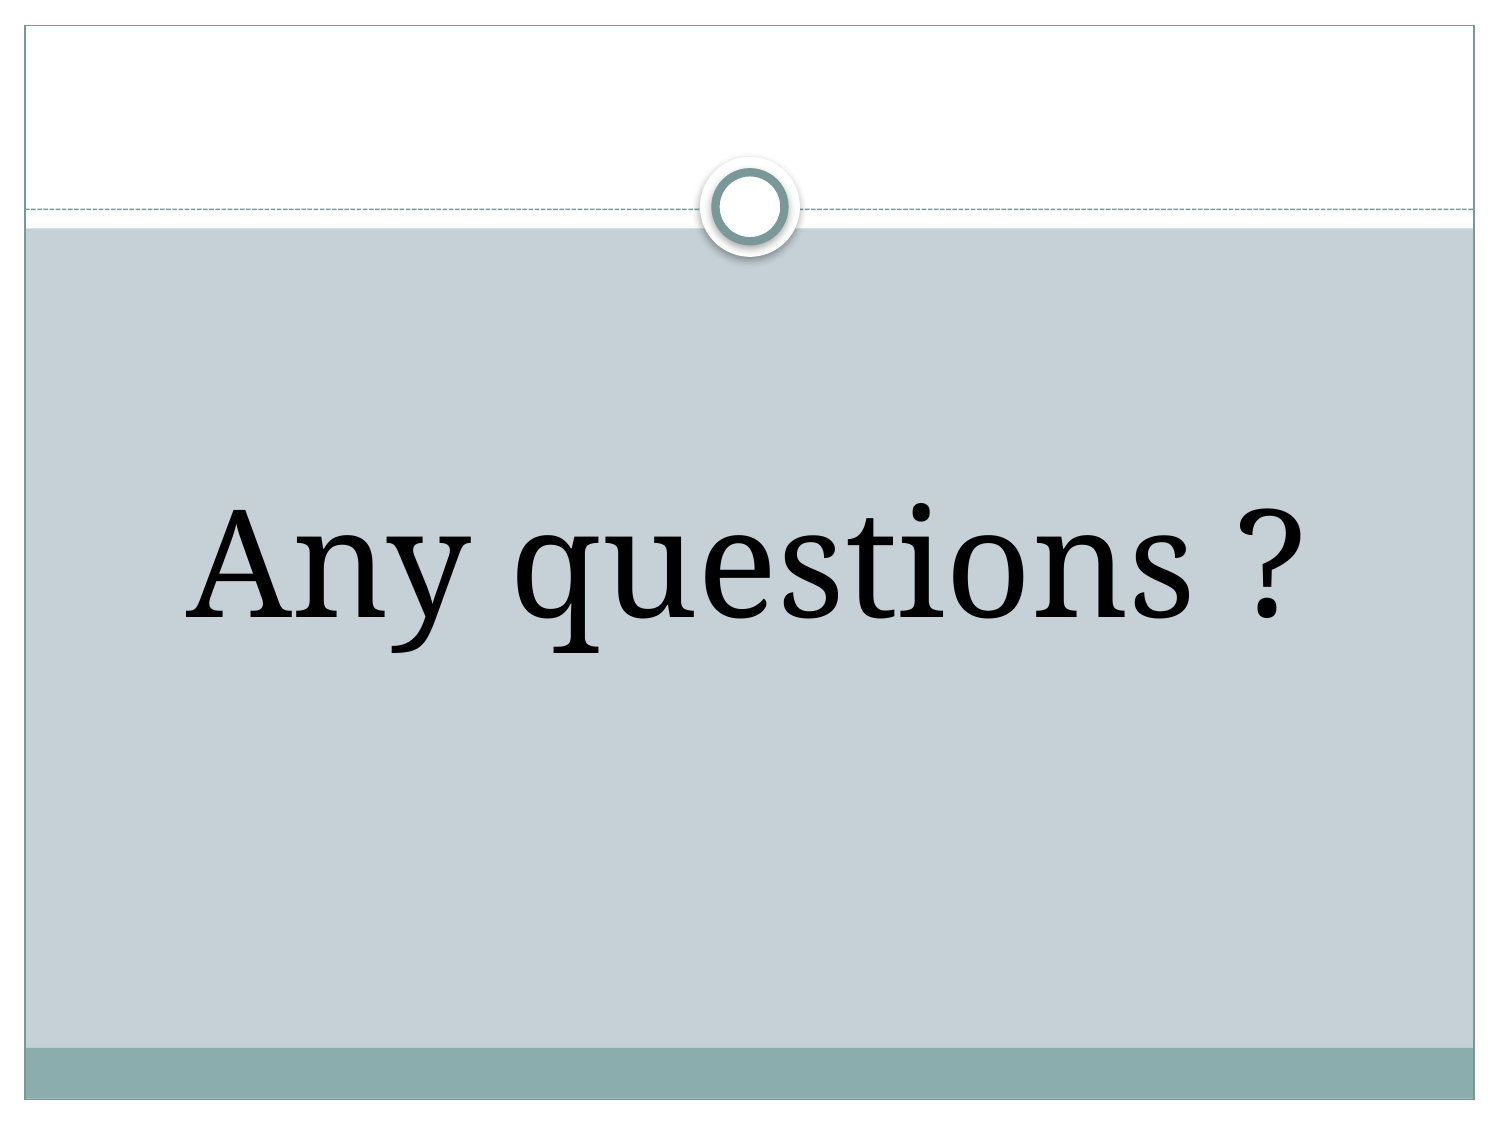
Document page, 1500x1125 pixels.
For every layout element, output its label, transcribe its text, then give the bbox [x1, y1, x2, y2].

list Any questions ? [49, 250, 1445, 1001]
